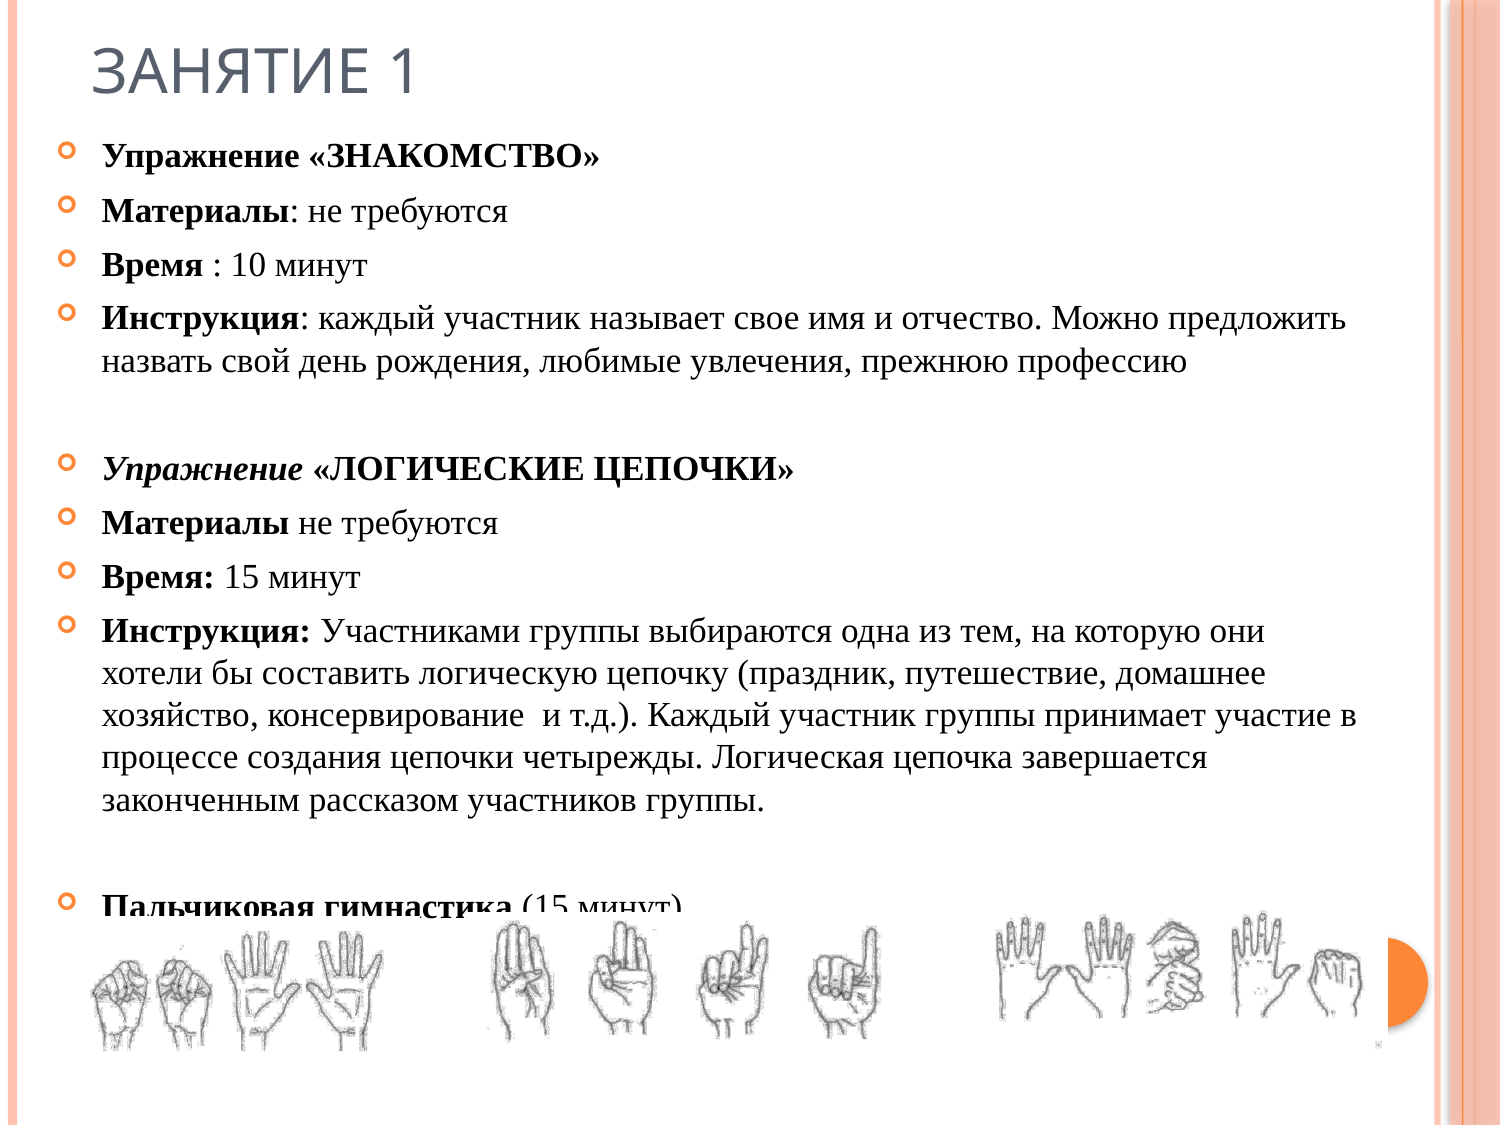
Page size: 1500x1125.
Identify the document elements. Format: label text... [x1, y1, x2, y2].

picture [40, 916, 420, 1071]
picture [938, 886, 1389, 1053]
picture [465, 912, 928, 1053]
list Упражнение «ЗНАКОМСТВО» Материалы: не требуются Время : 10 минут Инструкция: каждый участник называет свое имя и отчество. Можно предложить назвать свой день рождения, любимые увлечения, прежнюю профессию Упражнение «ЛОГИЧЕСКИЕ ЦЕПОЧКИ» Материалы не требуются Время: 15 минут Инструкция: Участниками группы выбираются одна из тем, на которую они хотели бы составить логическую цепочку (праздник, путешествие, домашнее хозяйство, консервирование и т.д.). Каждый участник группы принимает участие в процессе создания цепочки четырежды. Логическая цепочка завершается законченным рассказом участников группы. Пальчиковая гимнастика (15 минут) [41, 125, 1388, 937]
title Занятие 1 [76, 19, 1302, 114]
